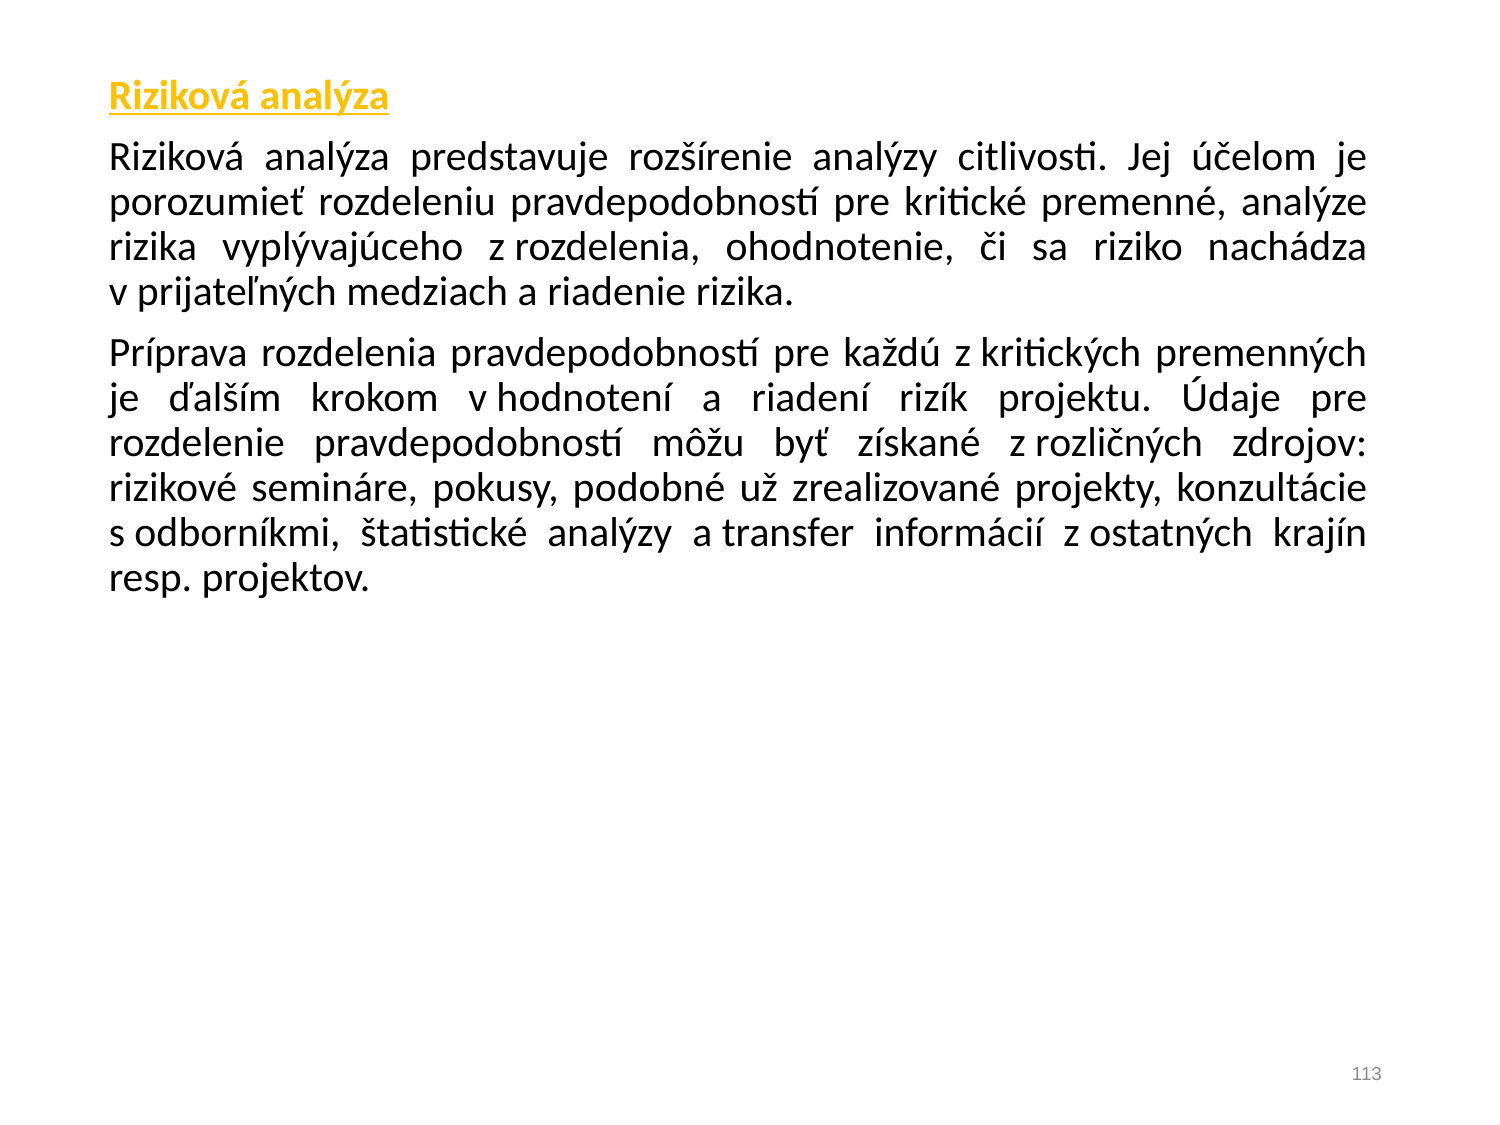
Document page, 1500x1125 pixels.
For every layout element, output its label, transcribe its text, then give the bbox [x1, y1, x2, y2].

slide_number 113 [1059, 1042, 1397, 1103]
text_box [374, 146, 1125, 207]
subtitle Riziková analýza Riziková analýza predstavuje rozšírenie analýzy citlivosti. Jej účelom je porozumieť rozdeleniu pravdepodobností pre kritické premenné, analýze rizika vyplývajúceho z rozdelenia, ohodnotenie, či sa riziko nachádza v prijateľných medziach a riadenie rizika. Príprava rozdelenia pravdepodobností pre každú z kritických premenných je ďalším krokom v hodnotení a riadení rizík projektu. Údaje pre rozdelenie pravdepodobností môžu byť získané z rozličných zdrojov: rizikové semináre, pokusy, podobné už zrealizované projekty, konzultácie s odborníkmi, štatistické analýzy a transfer informácií z ostatných krajín resp. projektov. [93, 66, 1383, 1071]
